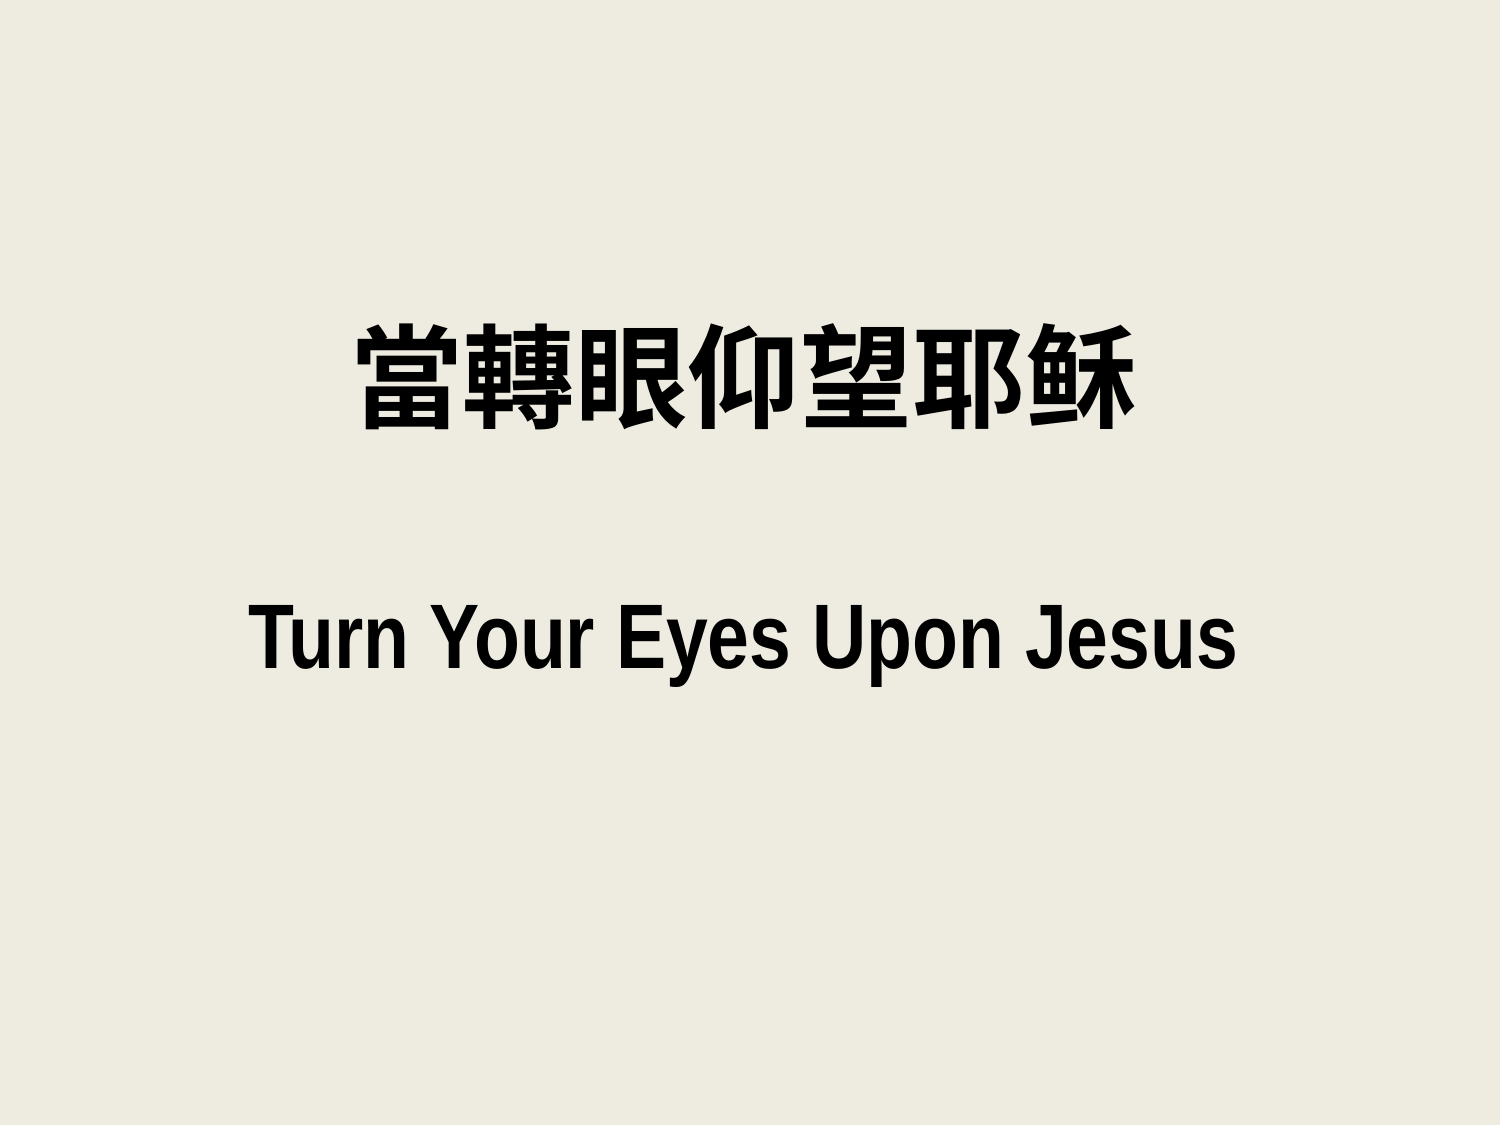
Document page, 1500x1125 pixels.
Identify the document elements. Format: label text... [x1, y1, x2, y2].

text_box 當轉眼仰望耶稣 Turn Your Eyes Upon Jesus [50, 299, 1438, 695]
